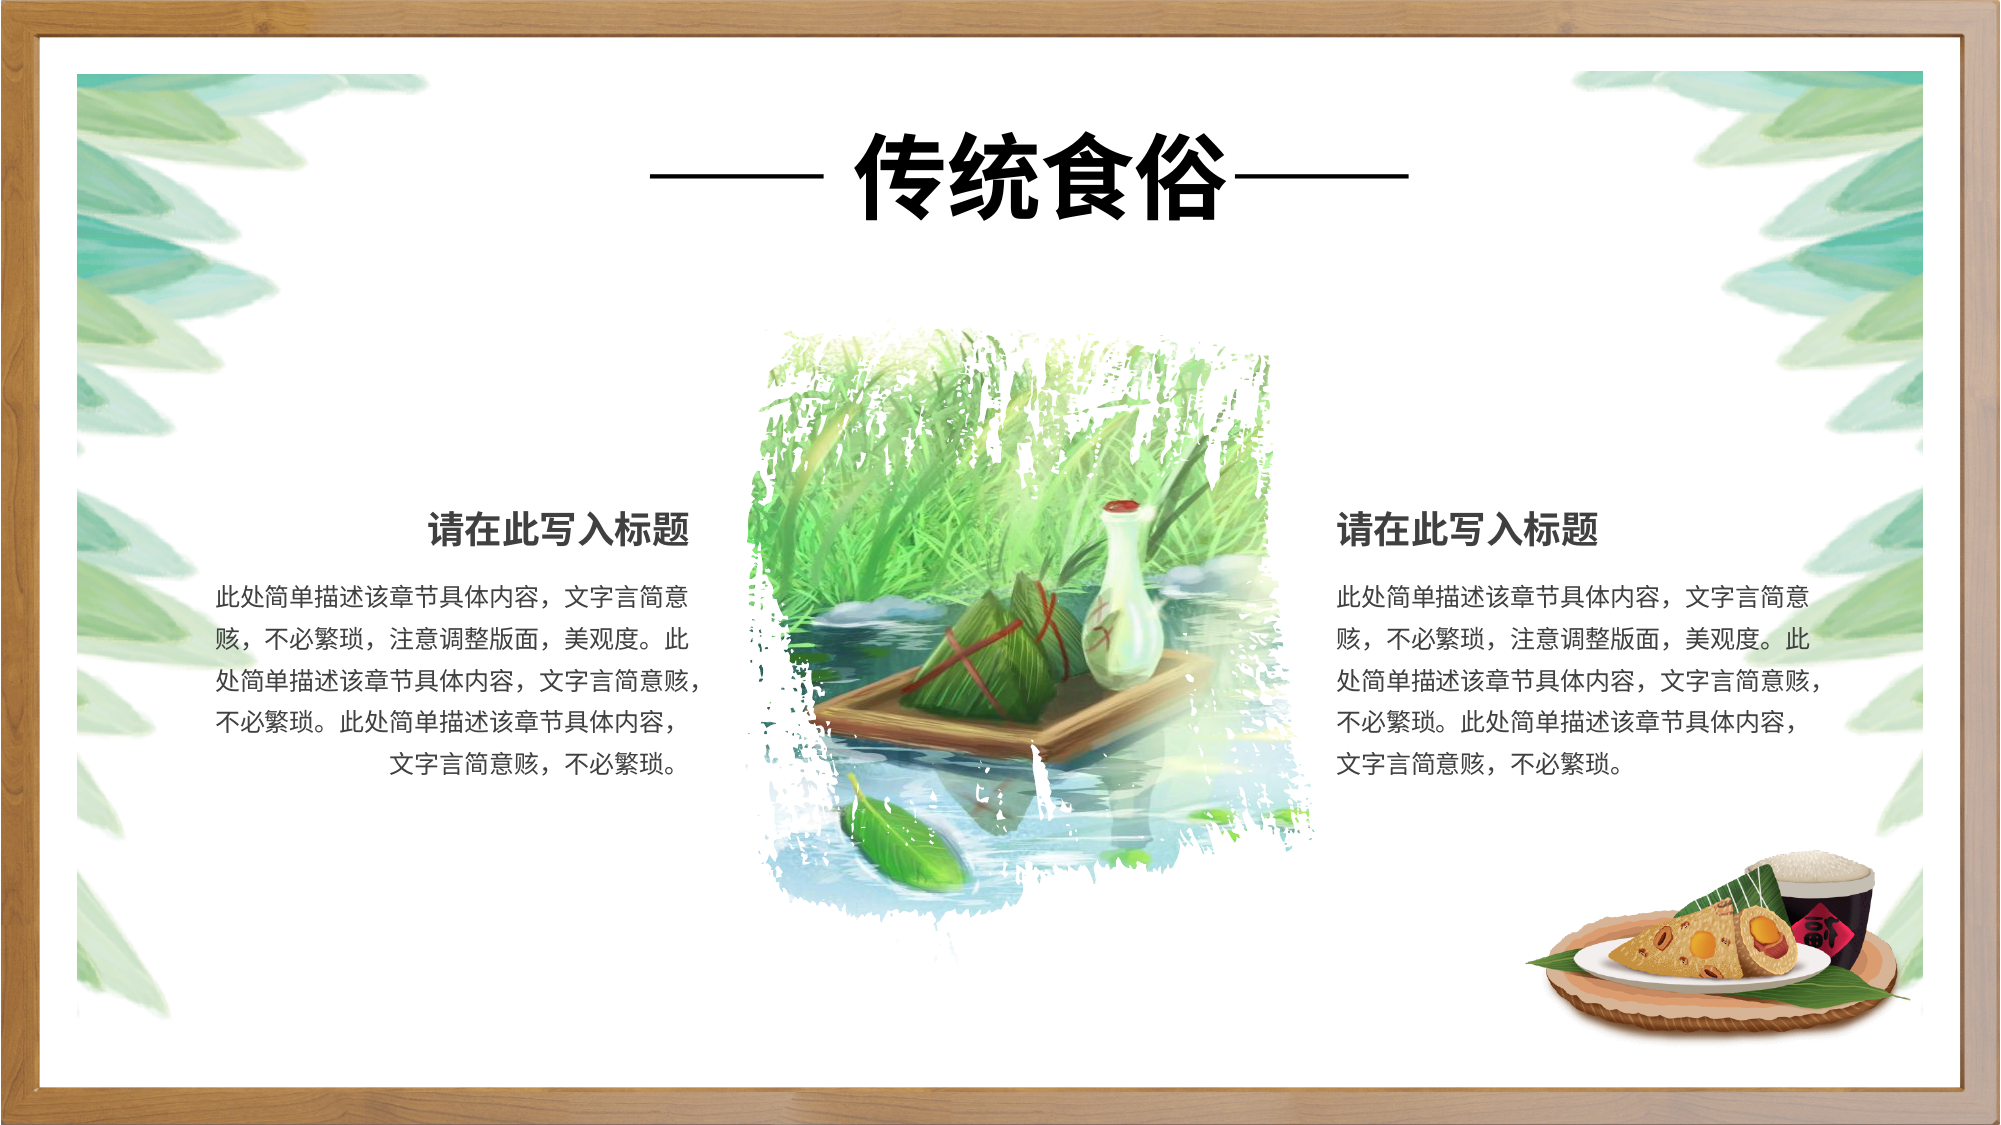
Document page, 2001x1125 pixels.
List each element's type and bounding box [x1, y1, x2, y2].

picture [3, 0, 2000, 1125]
text_box [1563, 36, 1961, 1088]
text_box [189, 498, 705, 785]
text_box [39, 36, 437, 1088]
text_box [1321, 498, 1837, 785]
text_box [74, 70, 437, 1049]
